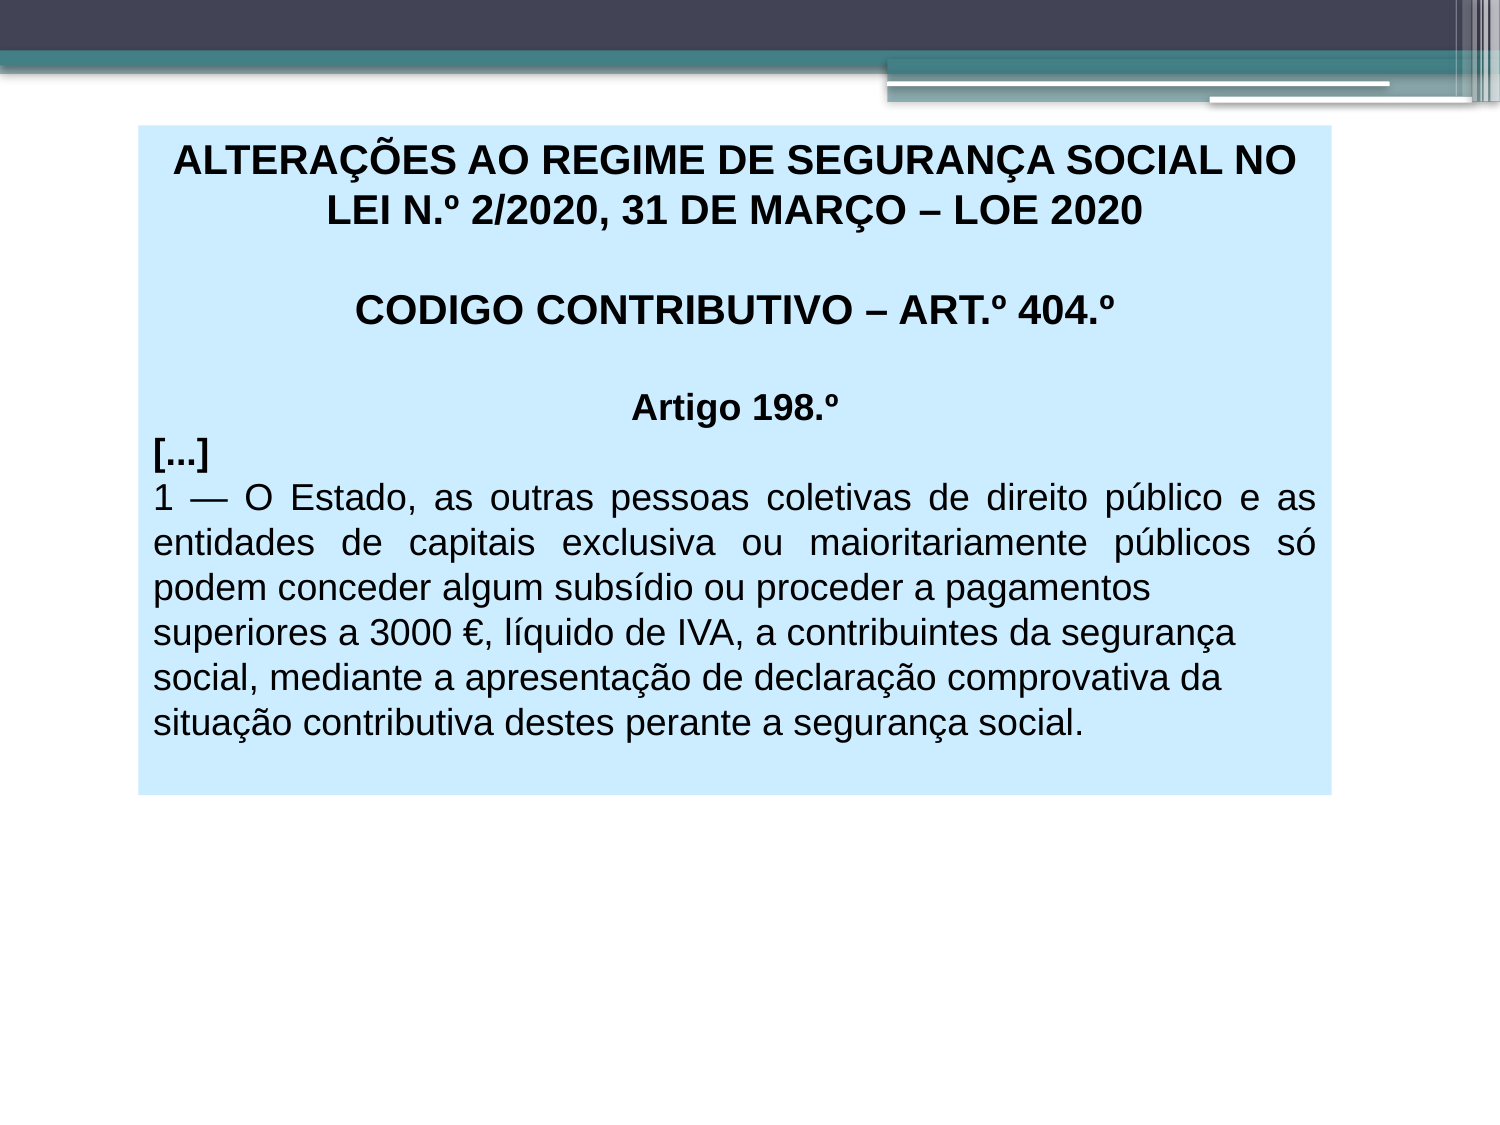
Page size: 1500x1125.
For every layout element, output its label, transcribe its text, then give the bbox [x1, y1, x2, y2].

text_box ALTERAÇÕES AO REGIME DE SEGURANÇA SOCIAL NO LEI N.º 2/2020, 31 DE MARÇO – LOE 2020 CODIGO CONTRIBUTIVO – ART.º 404.º Artigo 198.º [...] 1 — O Estado, as outras pessoas coletivas de direito público e as entidades de capitais exclusiva ou maioritariamente públicos só podem conceder algum subsídio ou proceder a pagamentos superiores a 3000 €, líquido de IVA, a contribuintes da segurança social, mediante a apresentação de declaração comprovativa da situação contributiva destes perante a segurança social. [138, 125, 1332, 796]
text_box [218, 196, 1362, 829]
